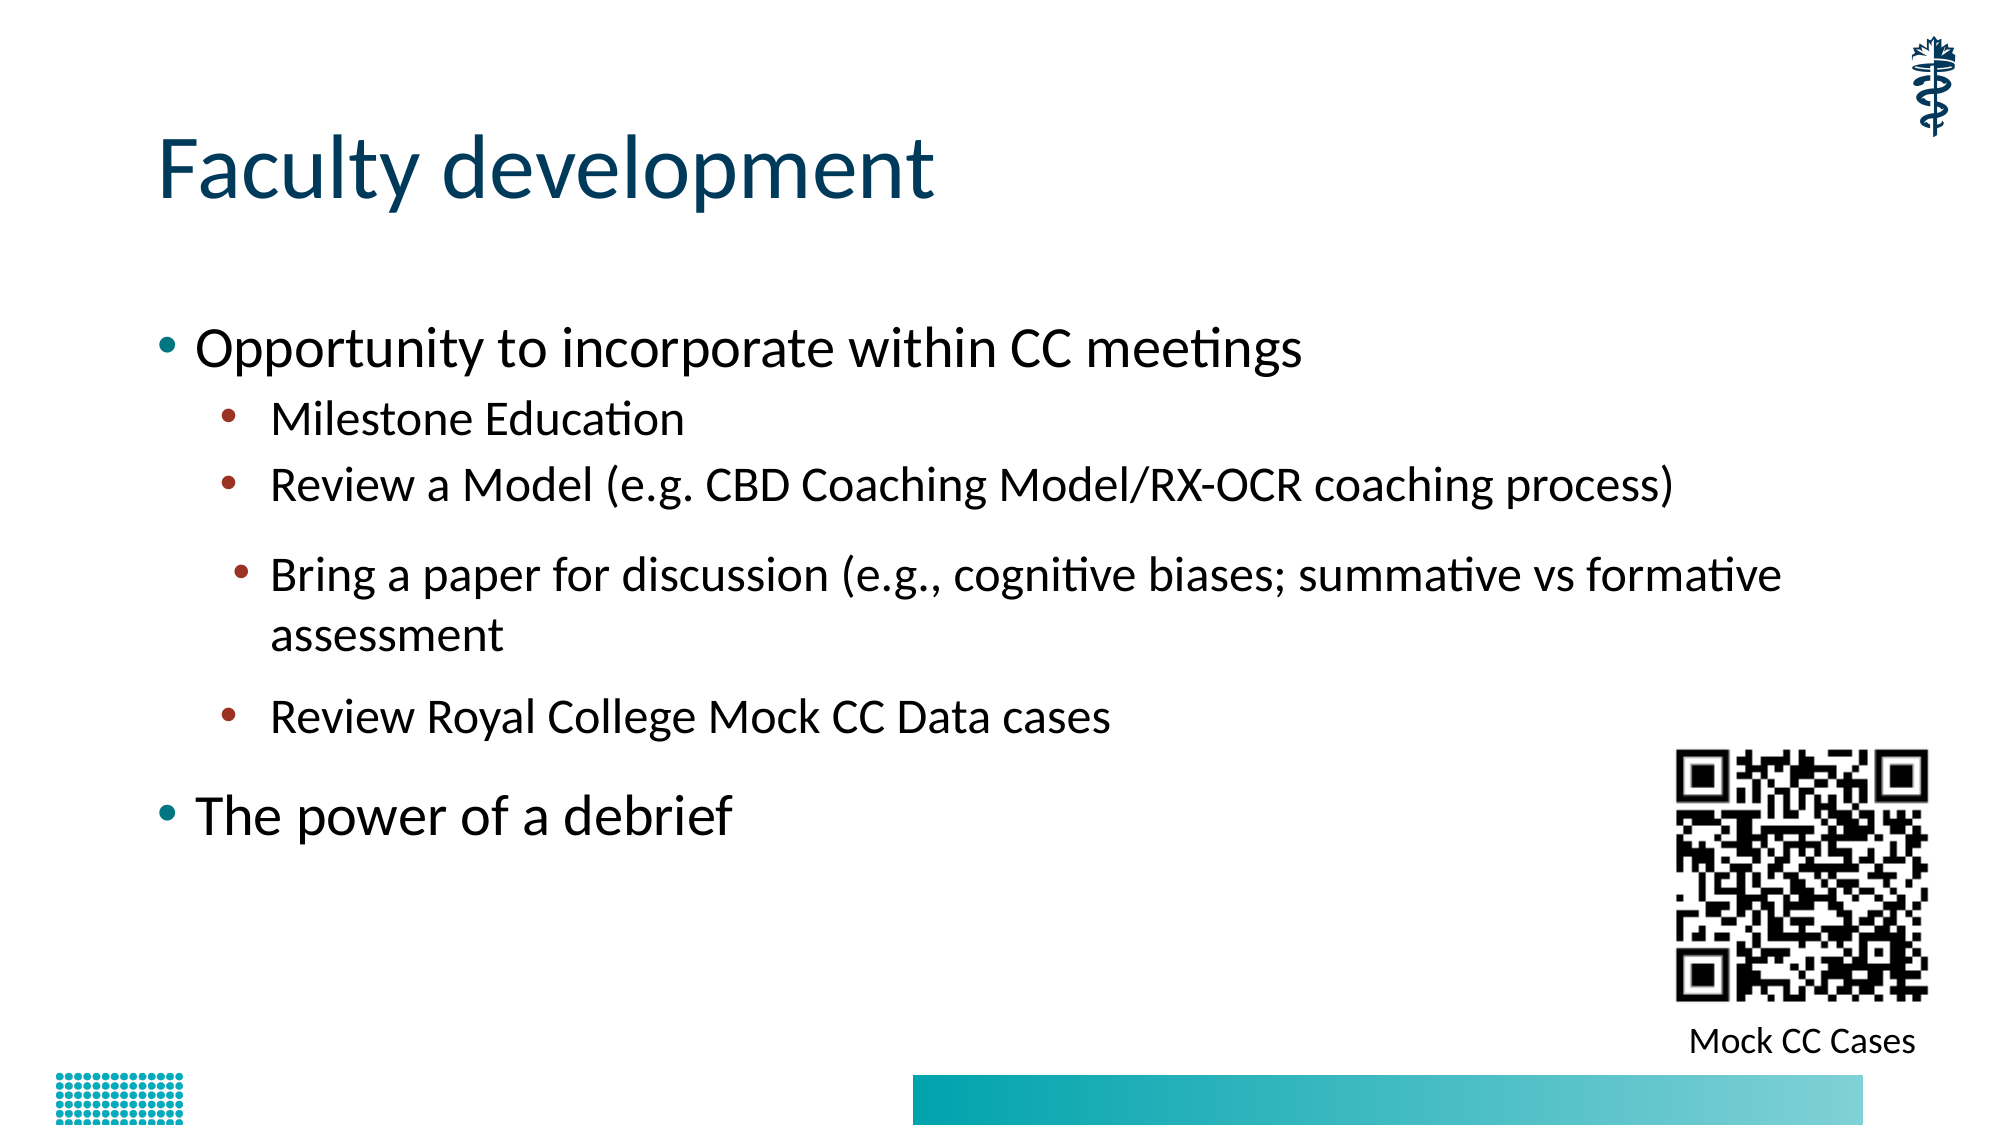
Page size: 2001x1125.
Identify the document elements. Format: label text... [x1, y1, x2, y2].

picture [1663, 738, 1942, 1014]
picture [52, 1071, 186, 1125]
picture [1899, 24, 1968, 149]
text_box Mock CC Cases [1616, 1008, 1989, 1068]
list Opportunity to incorporate within CC meetings Milestone Education Review a Model (e.g. CBD Coaching Model/RX-OCR coaching process) Bring a paper for discussion (e.g., cognitive biases; summative vs formative assessment Review Royal College Mock CC Data cases The power of a debrief [137, 299, 1863, 1014]
title Faculty development [137, 59, 1863, 278]
